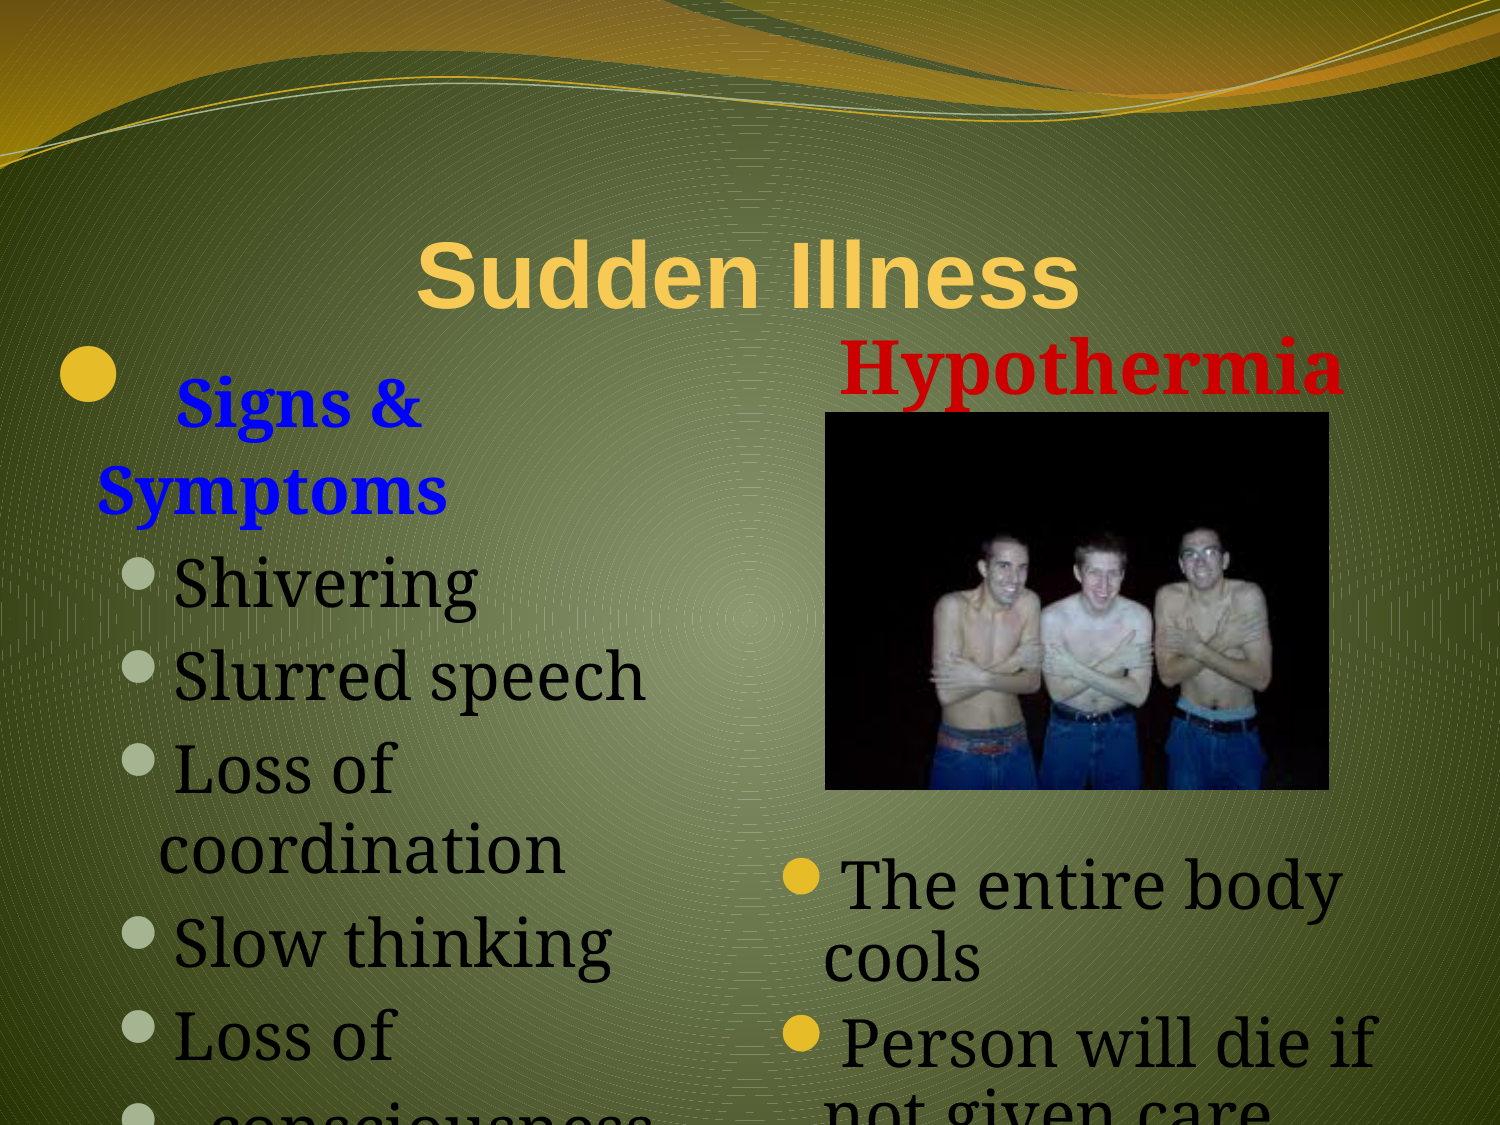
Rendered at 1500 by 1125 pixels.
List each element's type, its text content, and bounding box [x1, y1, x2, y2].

text_box Hypothermia [825, 312, 1375, 418]
list The entire body cools Person will die if not given care [762, 449, 1476, 1101]
title Sudden Illness [251, 211, 1250, 329]
picture [824, 412, 1330, 791]
list Signs & Symptoms Shivering Slurred speech Loss of coordination Slow thinking Loss of consciousness [37, 317, 738, 1101]
